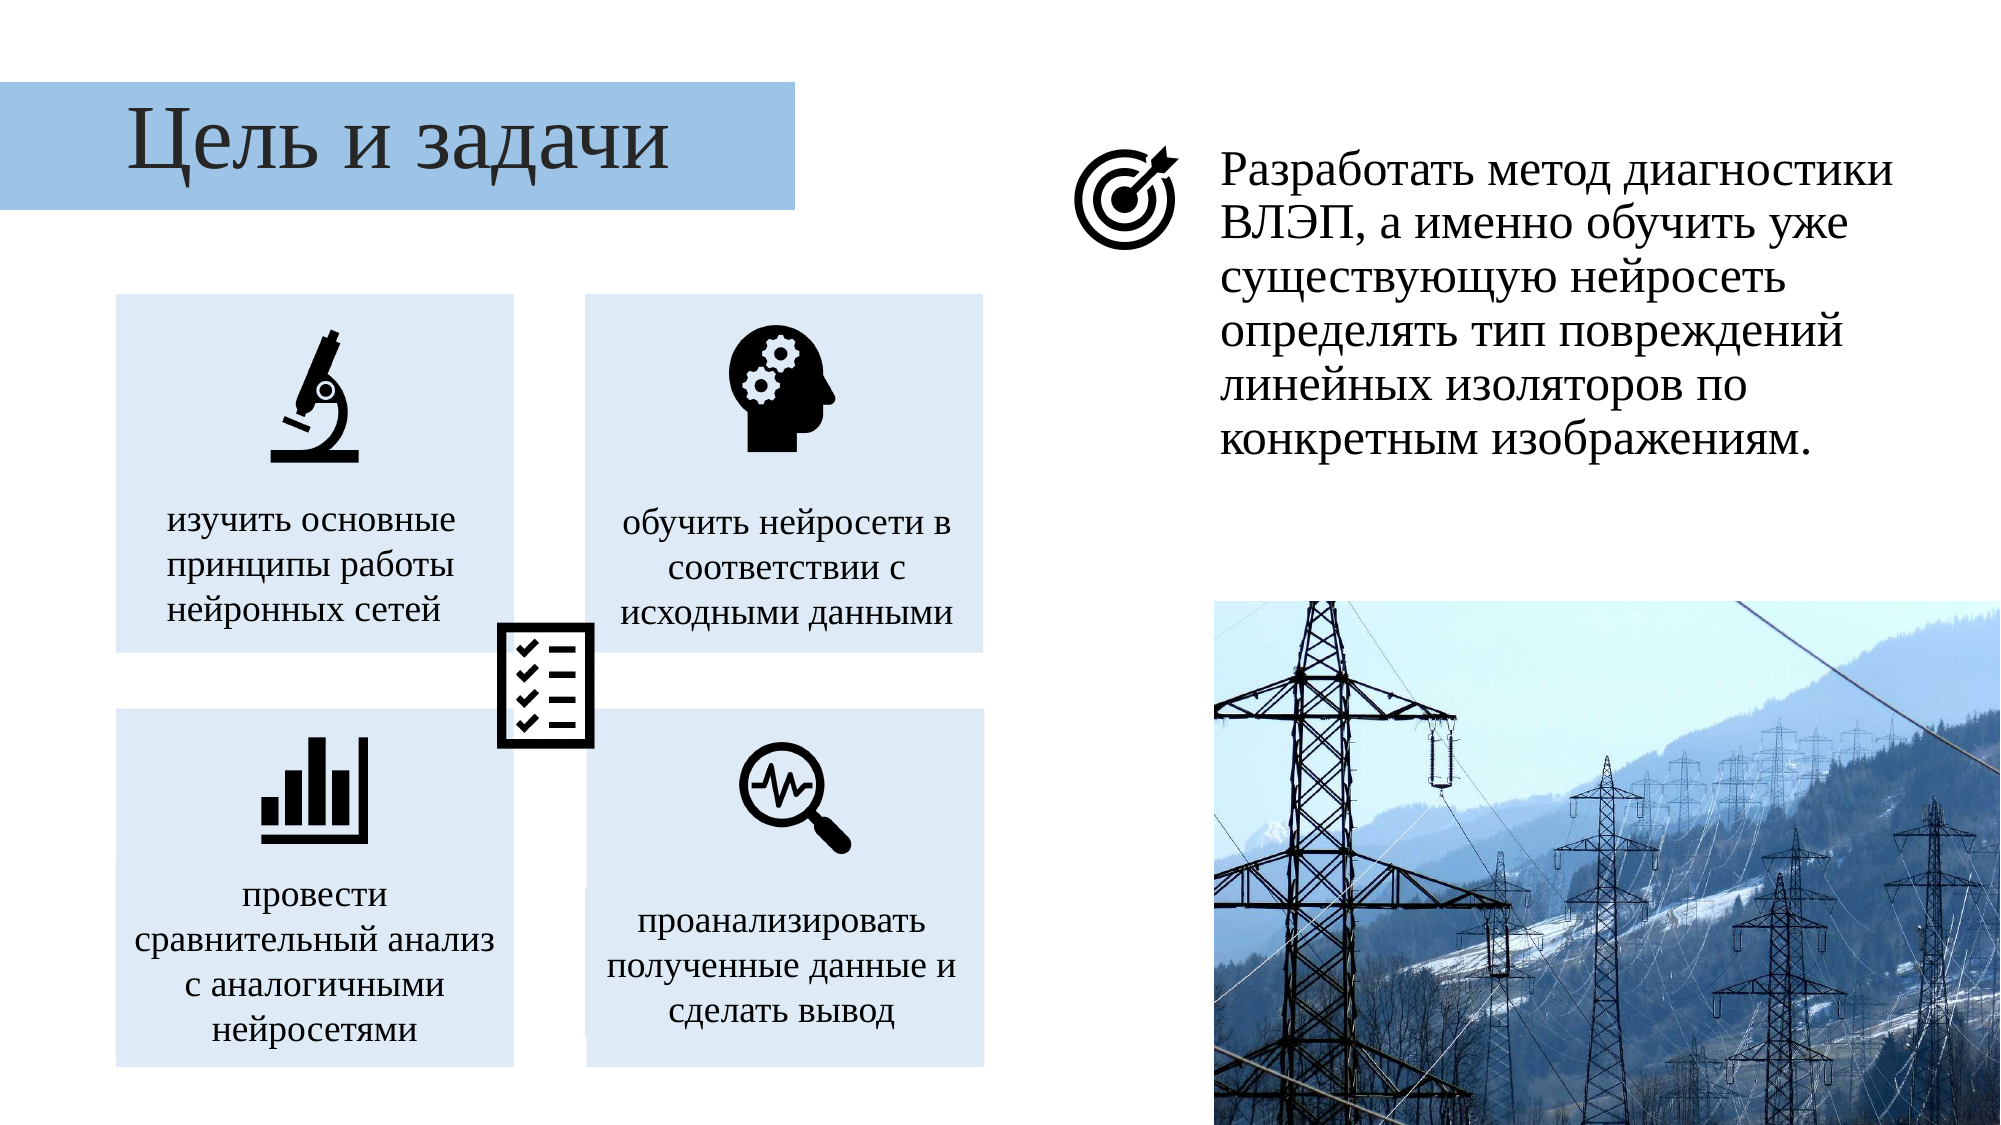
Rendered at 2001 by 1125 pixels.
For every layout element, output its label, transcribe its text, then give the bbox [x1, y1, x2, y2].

text_box [115, 293, 515, 654]
text_box [586, 708, 985, 1068]
text_box Цель и задачи [1, 75, 797, 203]
picture [239, 715, 390, 866]
text_box [0, 81, 796, 211]
picture [706, 316, 857, 467]
picture [728, 730, 864, 866]
text_box проанализировать полученные данные и сделать вывод [585, 887, 979, 1038]
text_box провести сравнительный анализ с аналогичными нейросетями [115, 862, 514, 1057]
text_box [115, 708, 515, 1068]
picture [1063, 134, 1190, 261]
text_box [584, 293, 984, 654]
picture [1214, 601, 2000, 1125]
picture [239, 321, 390, 472]
text_box изучить основные принципы работы нейронных сетей [152, 486, 478, 637]
text_box Разработать метод диагностики ВЛЭП, а именно обучить уже существующую нейросеть определять тип повреждений линейных изоляторов по конкретным изображениям. [1205, 134, 2000, 493]
picture [470, 610, 621, 761]
text_box обучить нейросети в соответствии с исходными данными [594, 489, 981, 640]
